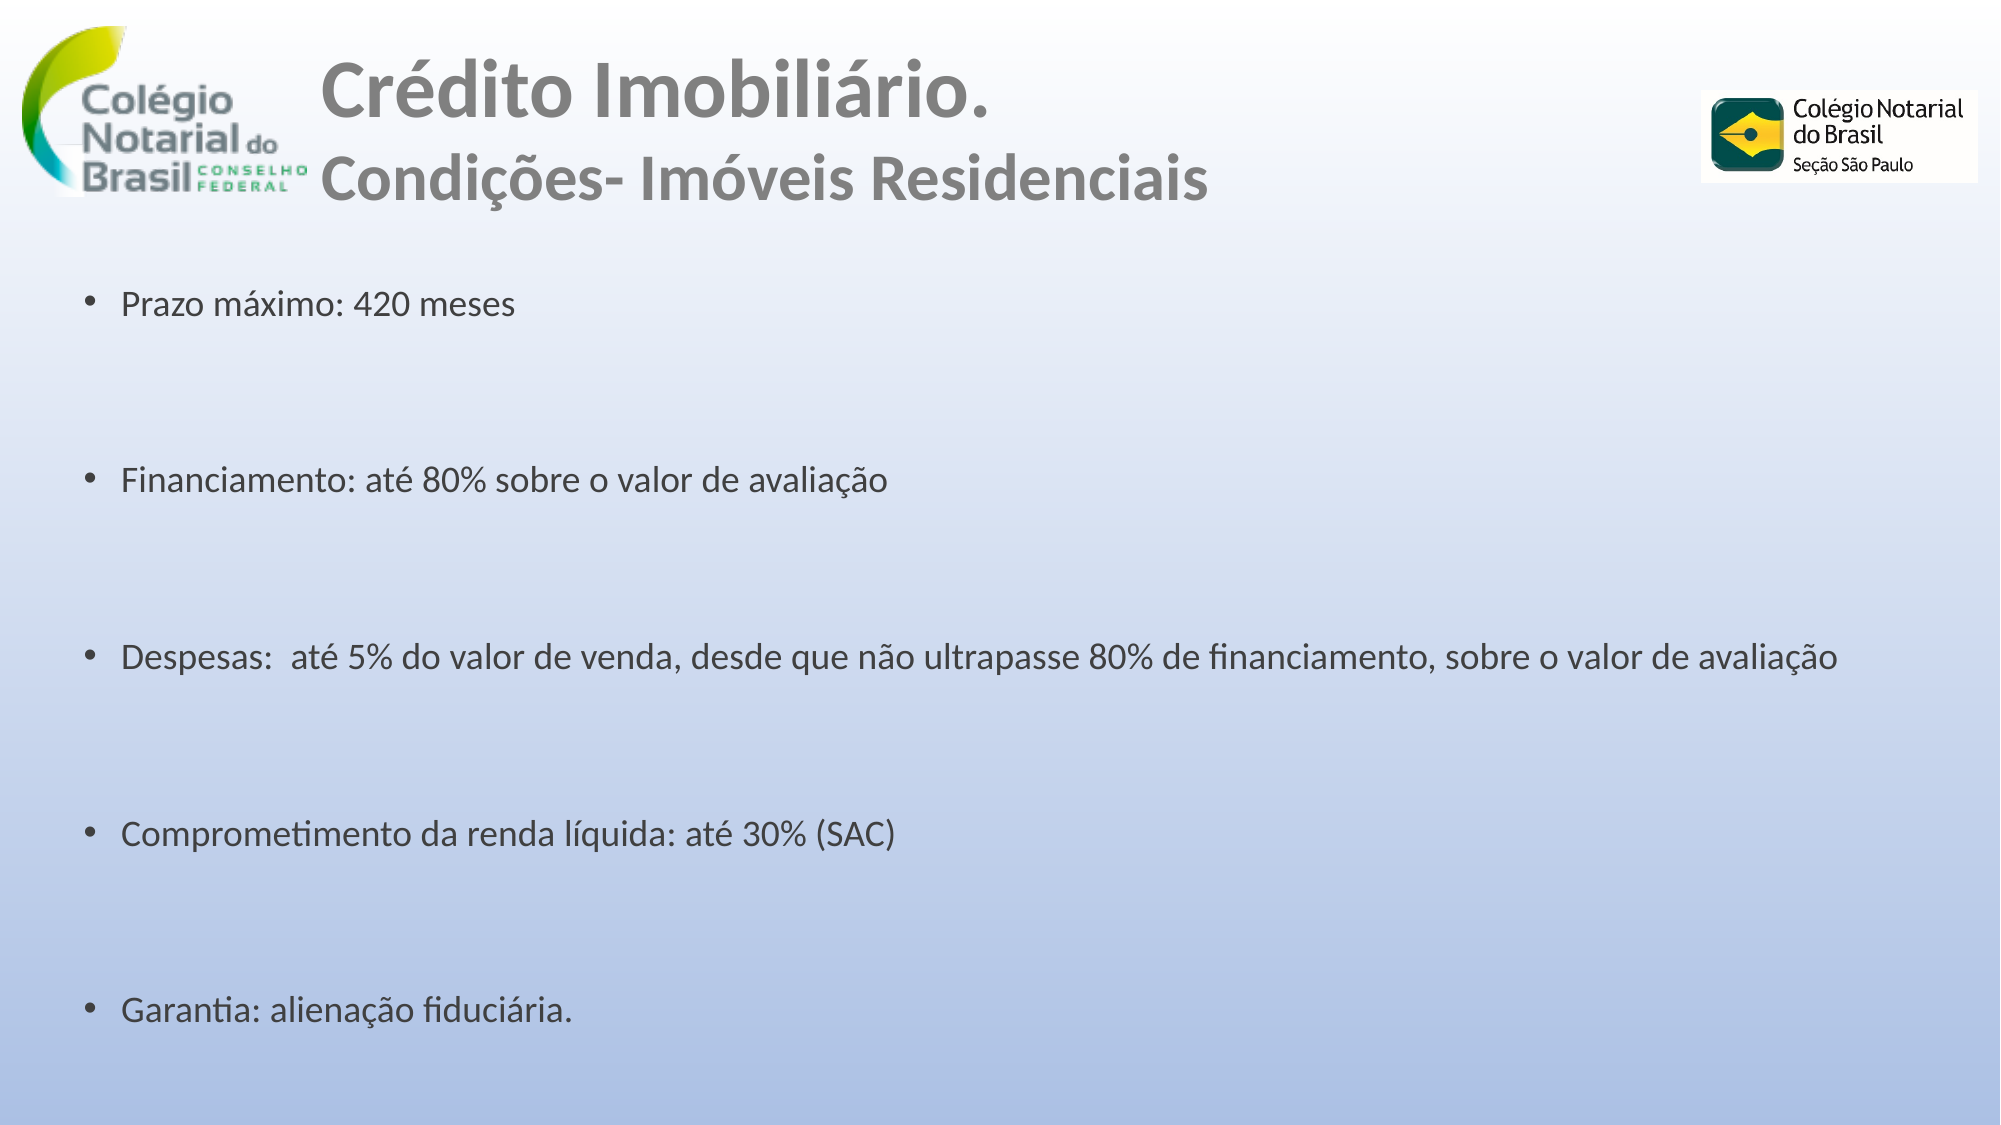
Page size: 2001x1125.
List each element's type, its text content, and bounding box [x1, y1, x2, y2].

picture [1700, 90, 1978, 183]
text_box Prazo máximo: 420 meses Financiamento: até 80% sobre o valor de avaliação Despesas: até 5% do valor de venda, desde que não ultrapasse 80% de financiamento, sobre o valor de avaliação Comprometimento da renda líquida: até 30% (SAC) Garantia: alienação fiduciária. [69, 182, 2000, 1106]
text_box Crédito Imobiliário. Condições- Imóveis Residenciais [307, 26, 1731, 182]
picture [22, 26, 307, 197]
